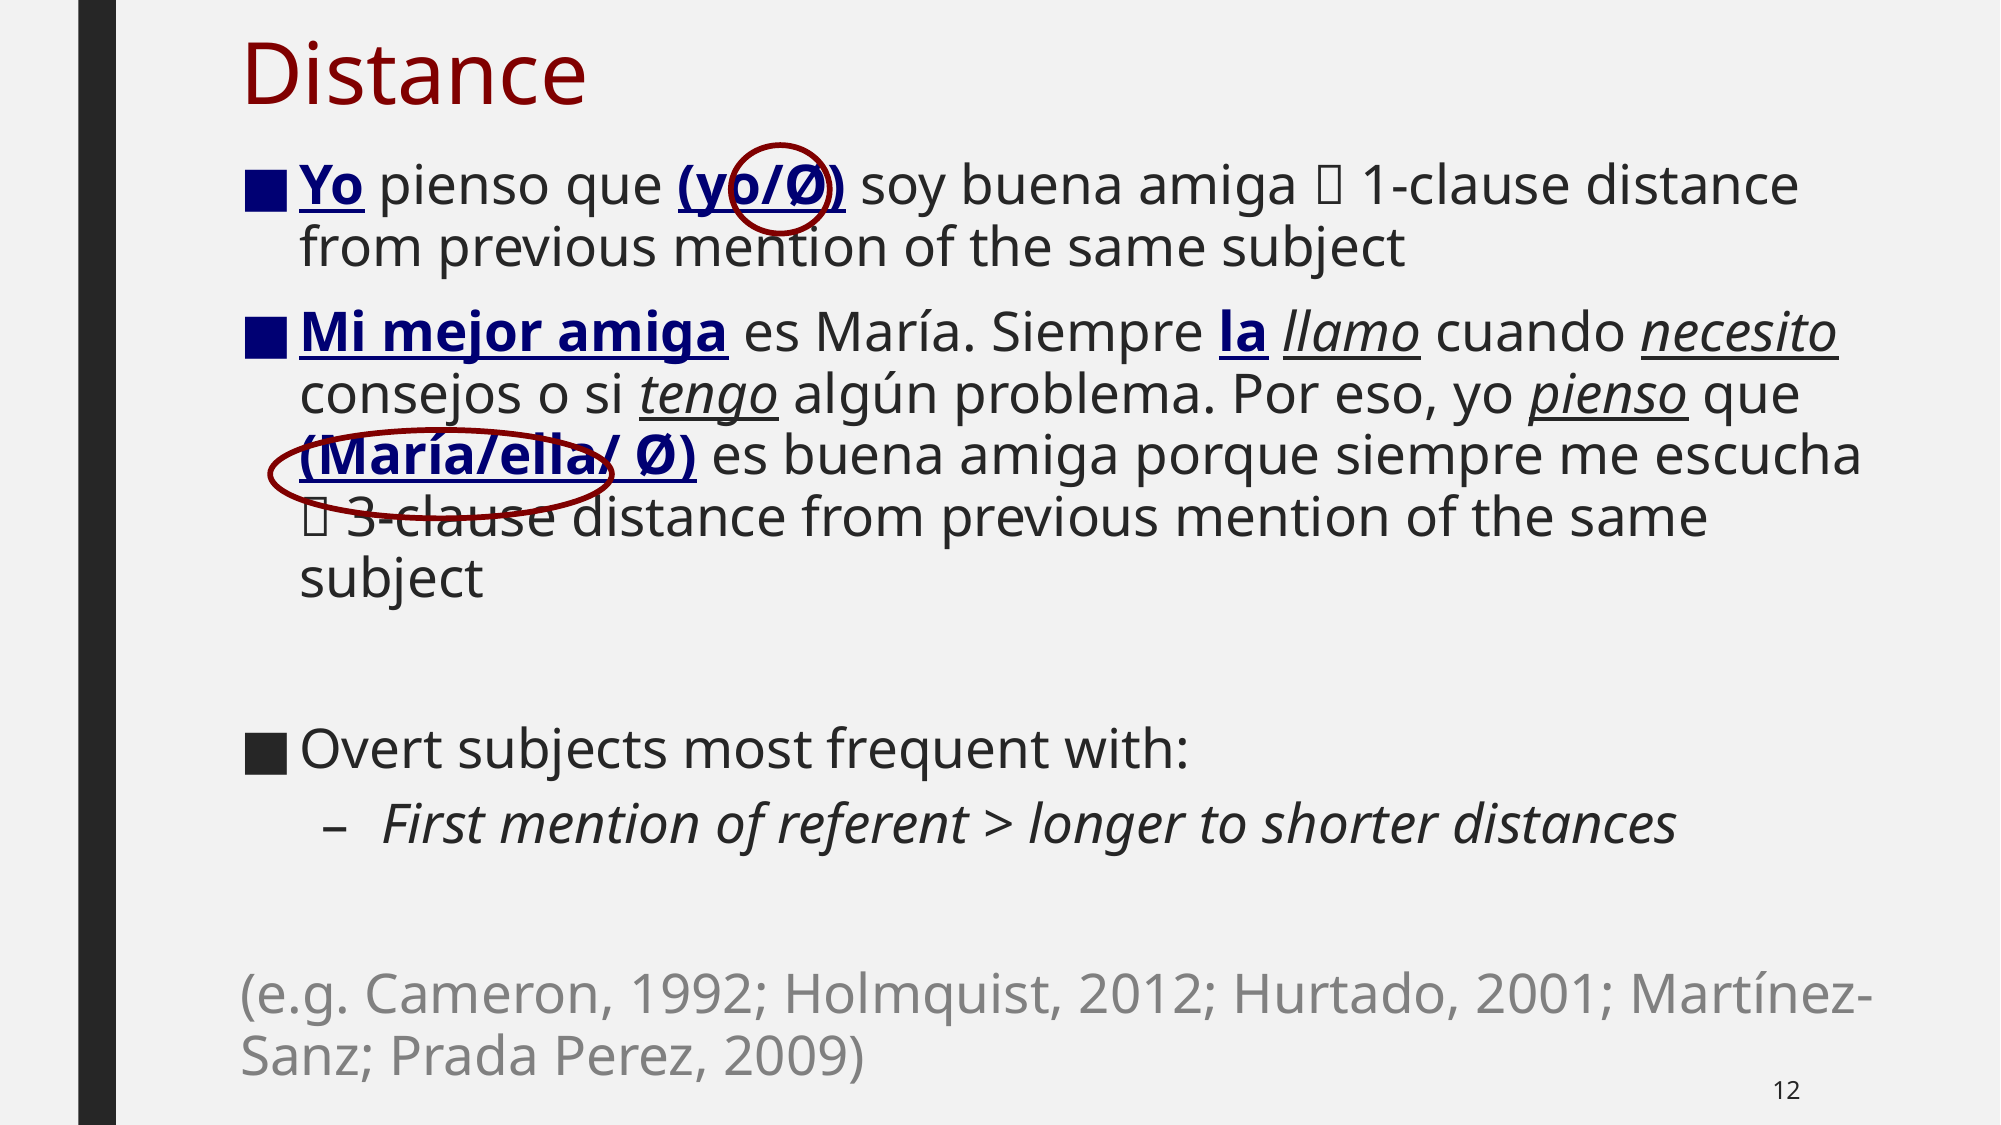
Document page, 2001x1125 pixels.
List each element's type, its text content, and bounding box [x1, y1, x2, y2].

list Yo pienso que (yo/ø) soy buena amiga  1-clause distance from previous mention of the same subject Mi mejor amiga es María. Siempre la llamo cuando necesito consejos o si tengo algún problema. Por eso, yo pienso que (María/ella/ ø) es buena amiga porque siempre me escucha  3-clause distance from previous mention of the same subject Overt subjects most frequent with: First mention of referent > longer to shorter distances (e.g. Cameron, 1992; Holmquist, 2012; Hurtado, 2001; Martínez-Sanz; Prada Perez, 2009) [225, 147, 1909, 1102]
text_box [727, 142, 833, 237]
text_box [267, 427, 615, 522]
slide_number 12 [1553, 1058, 1816, 1125]
title Distance [225, 23, 1909, 131]
